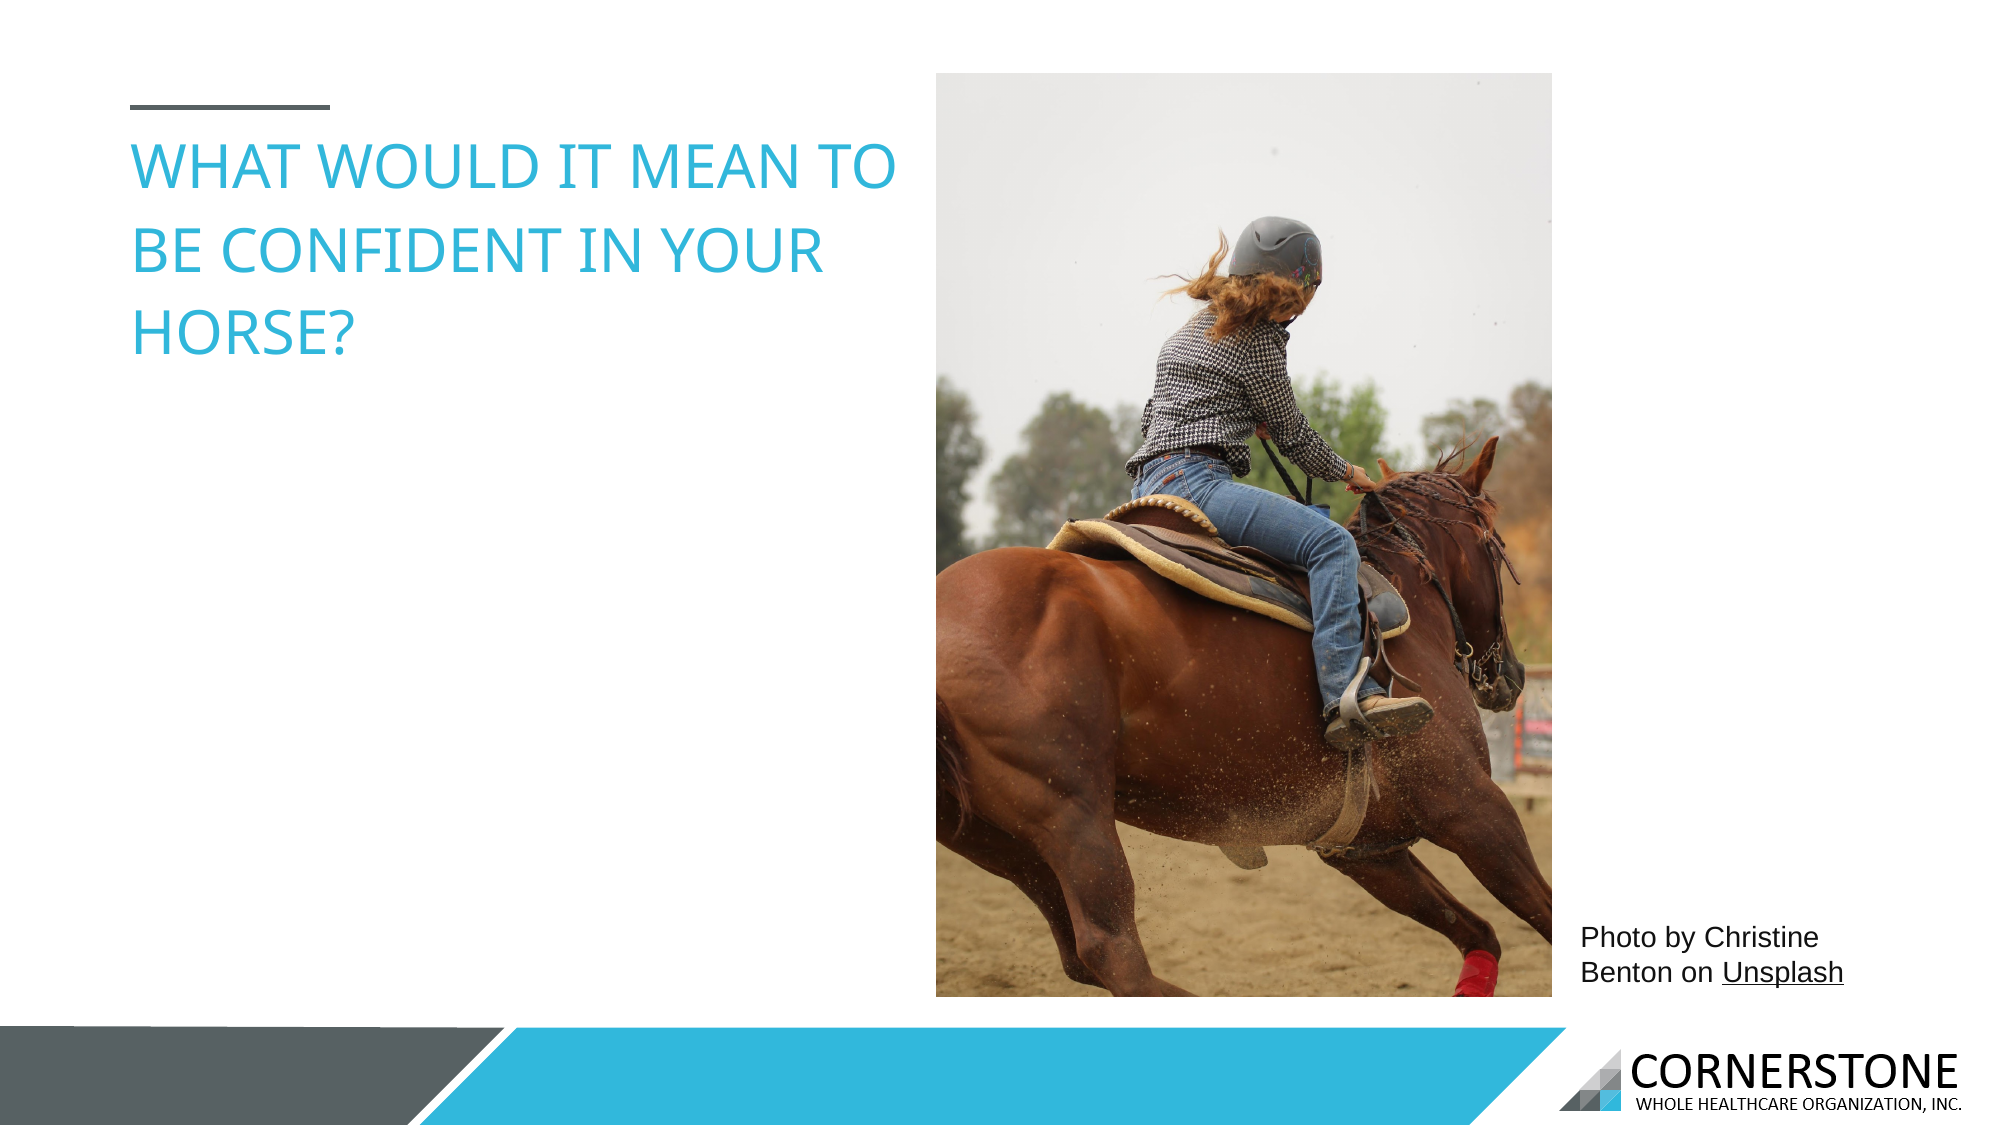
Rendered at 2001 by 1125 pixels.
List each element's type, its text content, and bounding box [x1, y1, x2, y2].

picture [936, 73, 1552, 997]
picture [1559, 1020, 1993, 1125]
list WHAT WOULD IT MEAN TO BE CONFIDENT IN YOUR HORSE? [130, 123, 931, 536]
text_box Photo by Christine Benton on Unsplash [1565, 910, 2000, 996]
